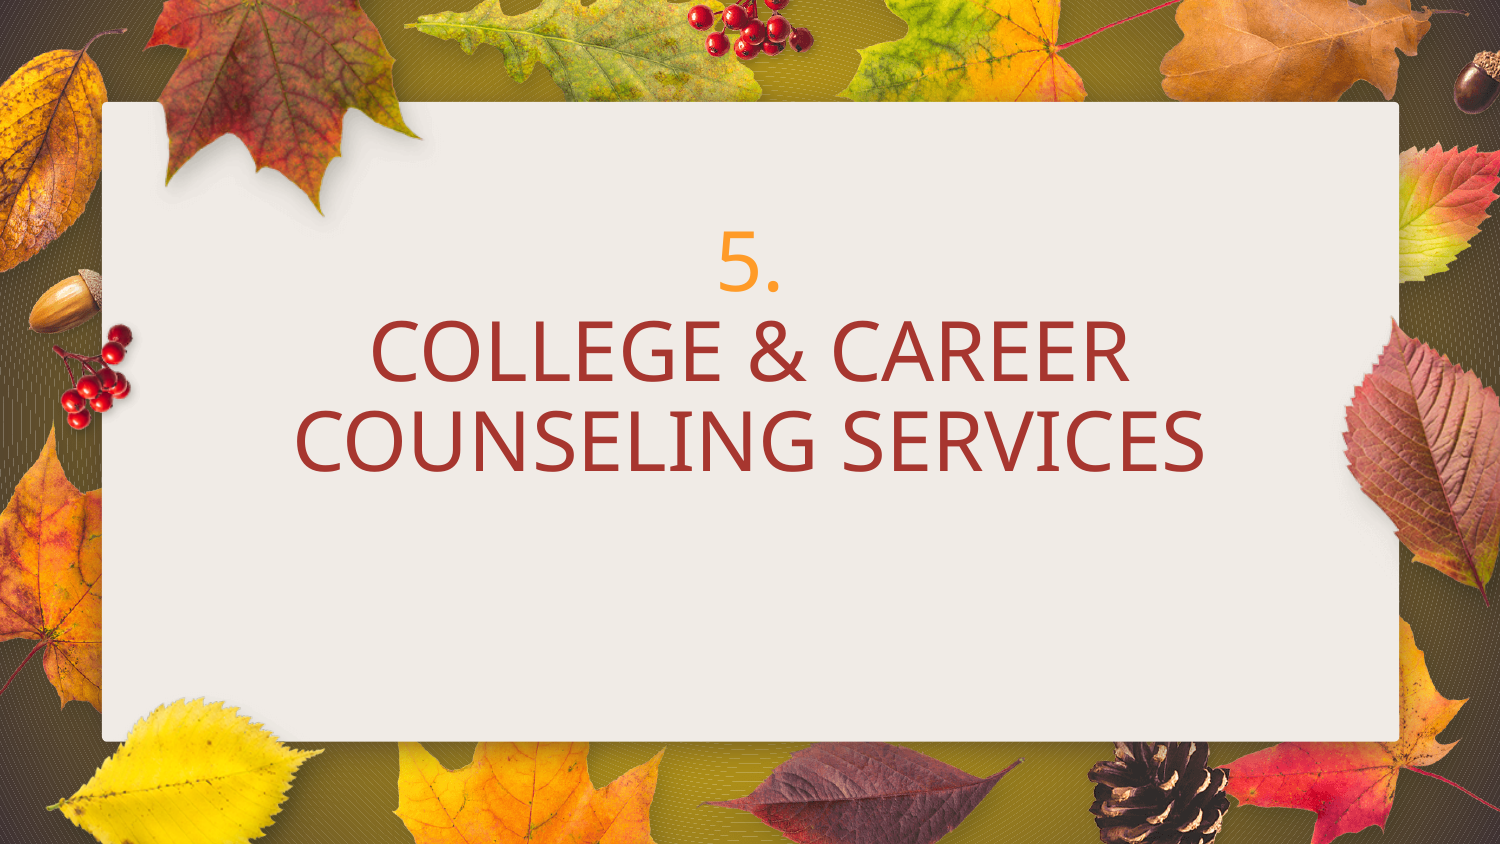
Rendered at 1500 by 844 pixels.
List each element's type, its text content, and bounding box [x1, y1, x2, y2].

picture [0, 0, 1500, 844]
title 5. COLLEGE & CAREER COUNSELING SERVICES [220, 259, 1280, 450]
